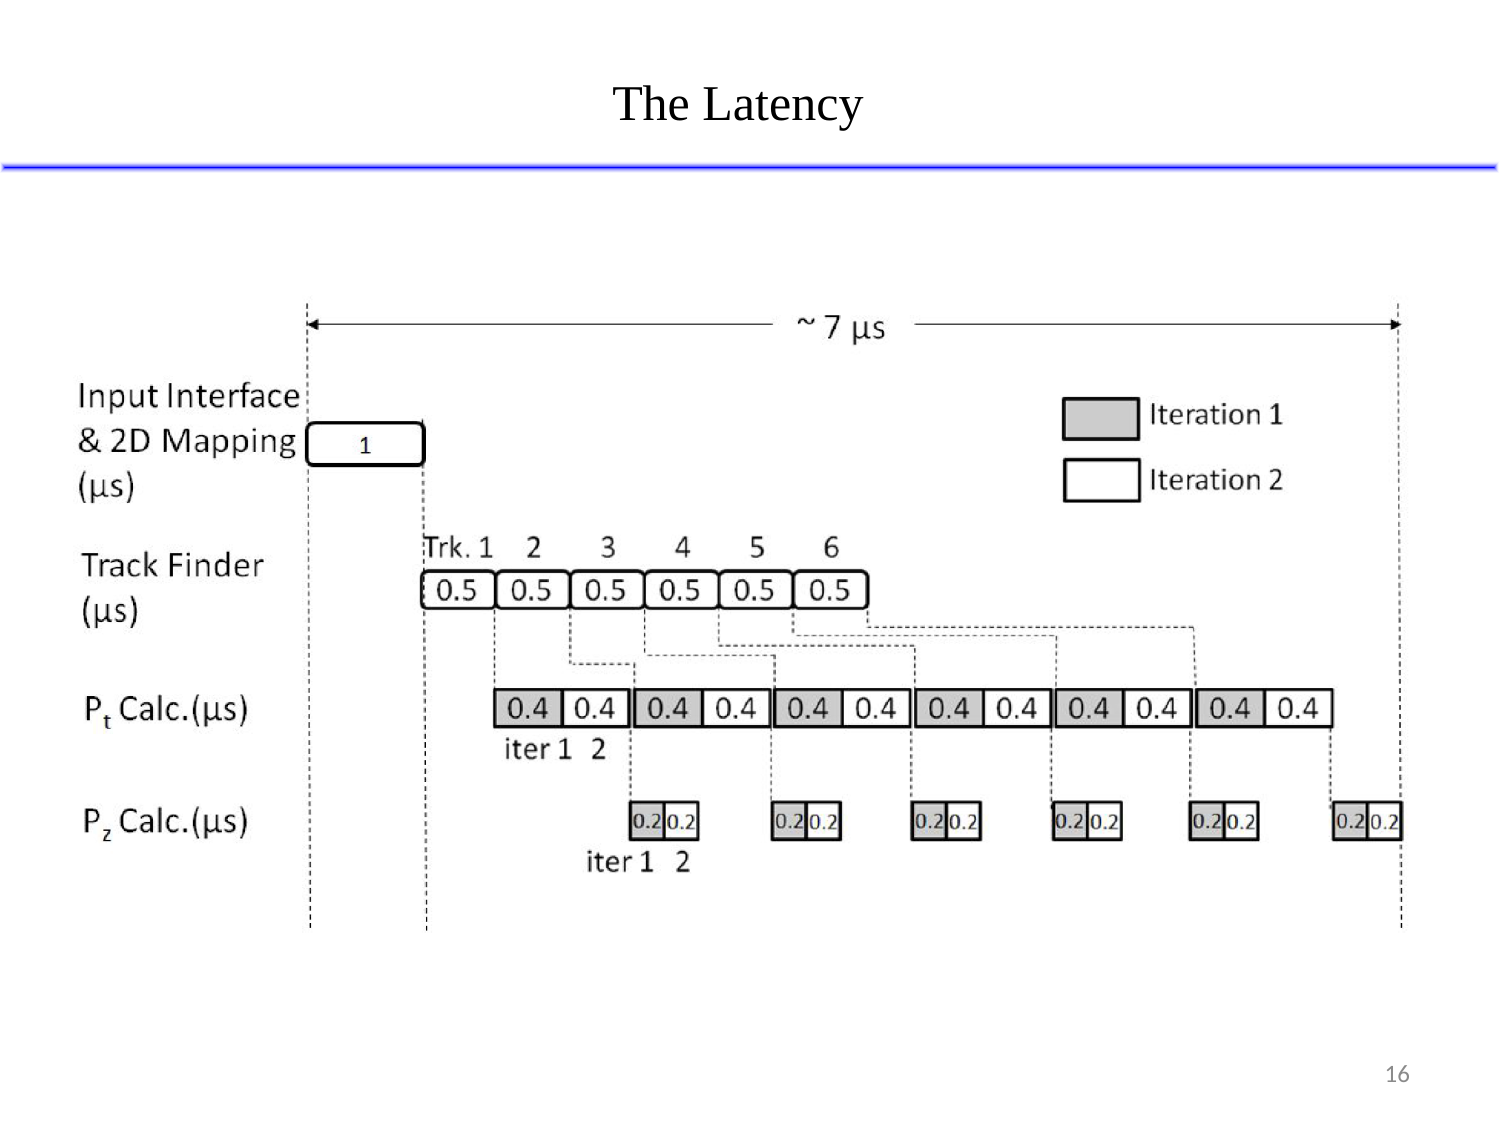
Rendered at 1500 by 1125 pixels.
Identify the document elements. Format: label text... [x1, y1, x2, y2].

text_box [0, 160, 1500, 173]
picture [64, 290, 1425, 941]
slide_number 16 [1074, 1042, 1425, 1103]
text_box The Latency [597, 62, 879, 138]
